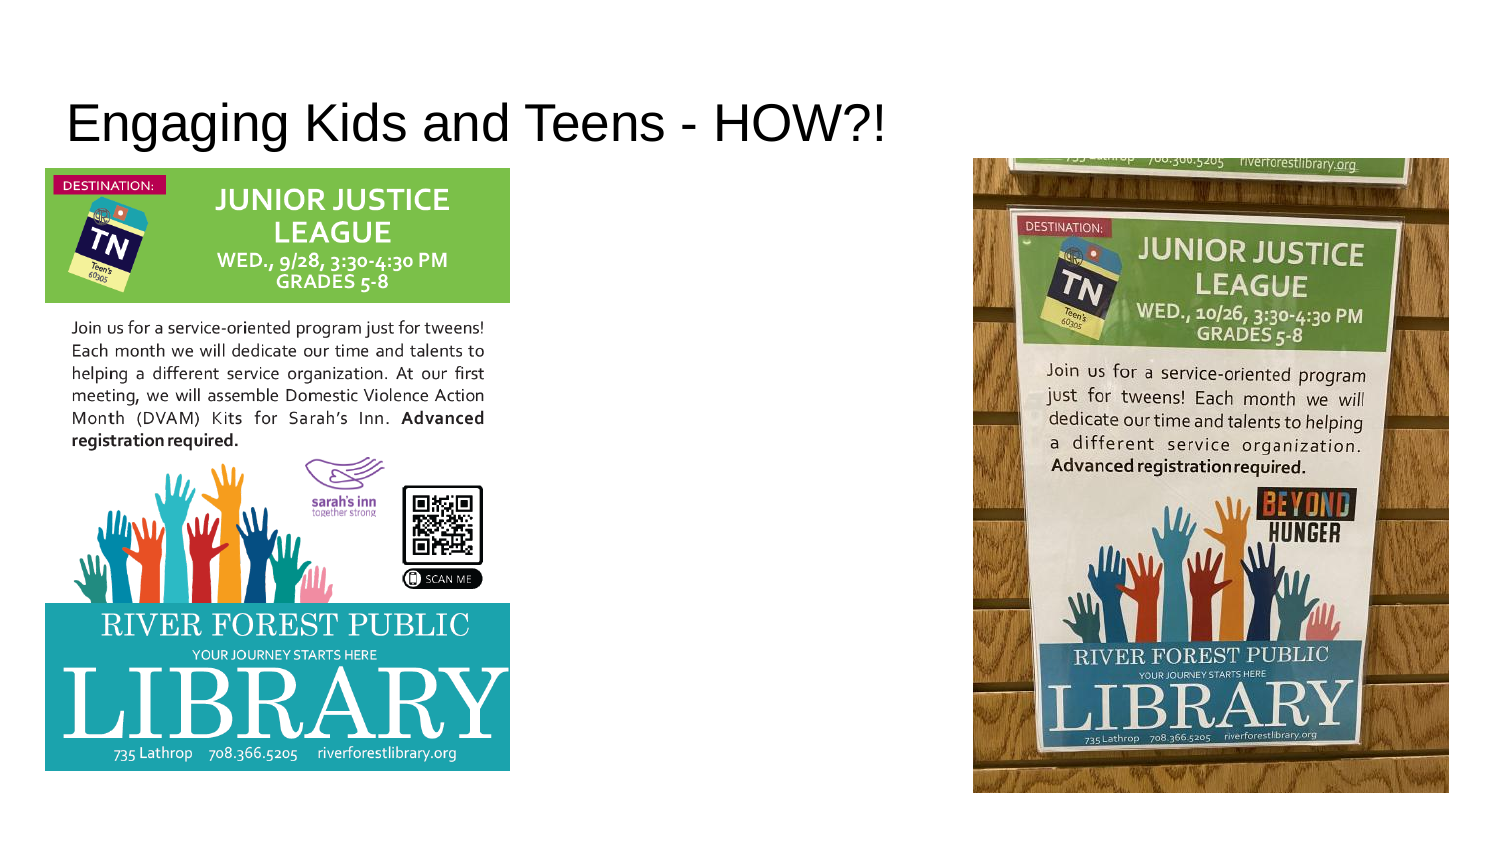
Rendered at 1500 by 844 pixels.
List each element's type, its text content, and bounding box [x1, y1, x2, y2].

title Engaging Kids and Teens - HOW?! [51, 72, 1449, 167]
picture [973, 157, 1450, 793]
picture [45, 167, 510, 771]
